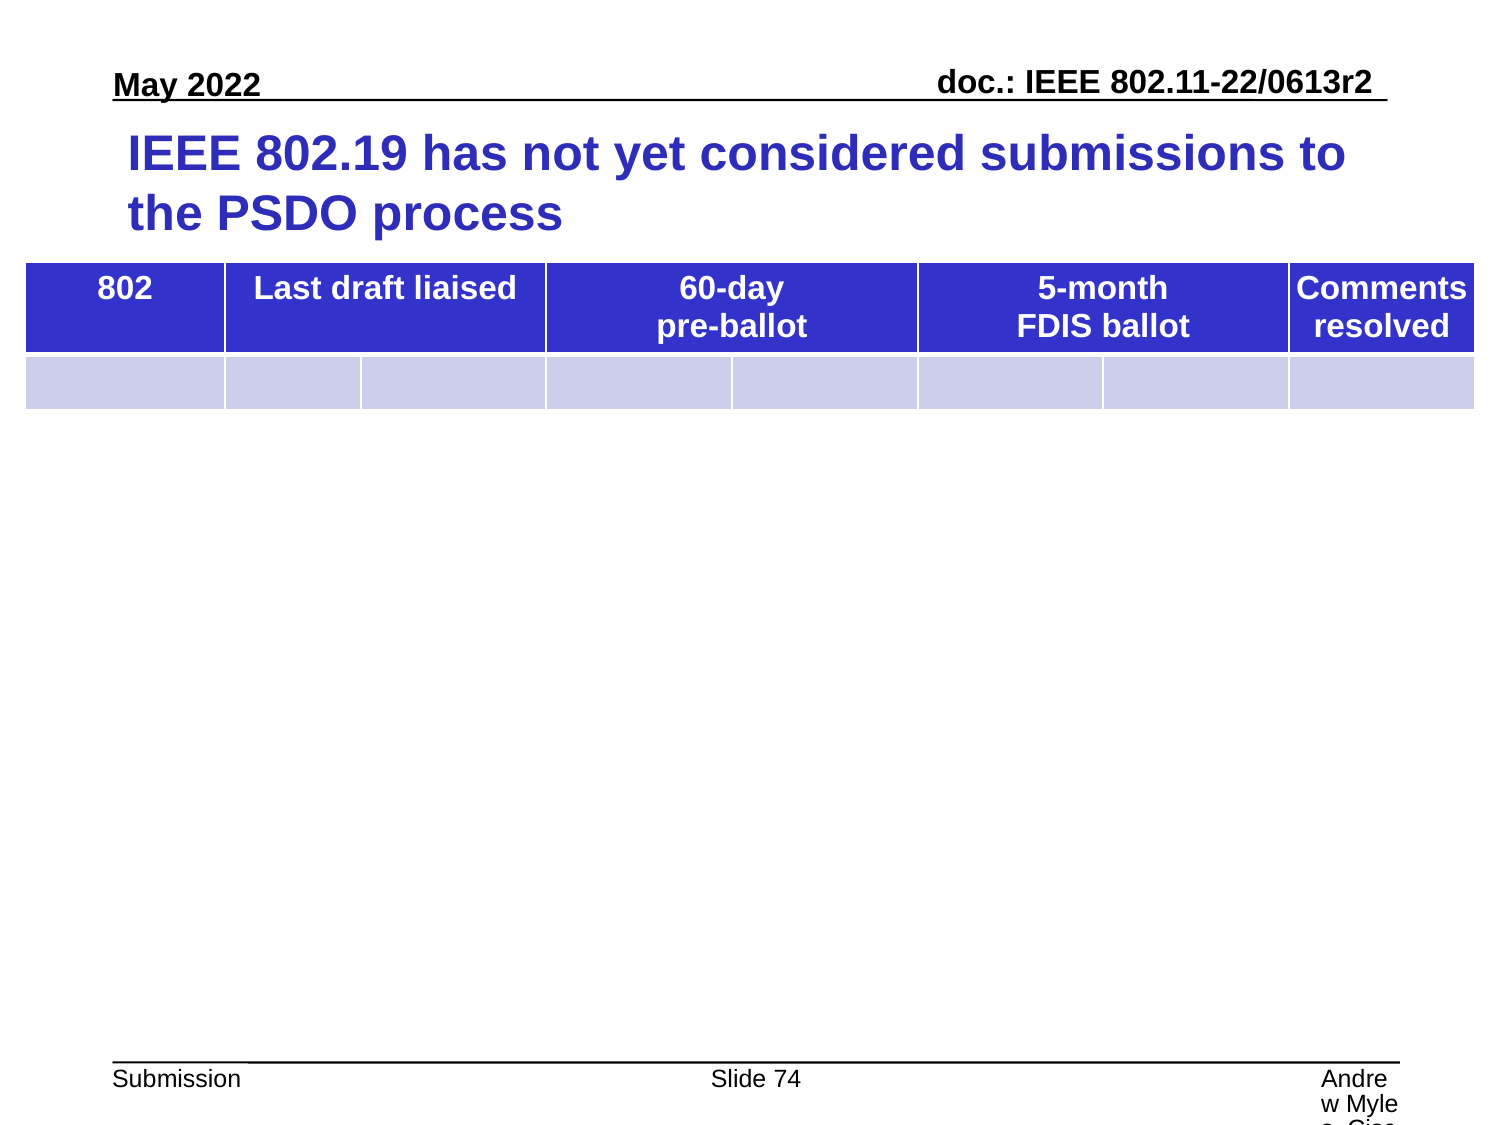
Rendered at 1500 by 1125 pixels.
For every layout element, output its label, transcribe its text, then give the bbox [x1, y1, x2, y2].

table_cell [733, 357, 917, 409]
table_cell [226, 357, 360, 409]
table_header Last draft liaised [226, 263, 545, 352]
table_header 60-day pre-ballot [547, 263, 917, 352]
footer Andrew Myles, Cisco [1320, 1061, 1402, 1093]
table_cell [919, 357, 1102, 409]
slide_number Slide 74 [709, 1061, 803, 1093]
title IEEE 802.19 has not yet considered submissions to the PSDO process [112, 112, 1388, 262]
table_cell [547, 357, 731, 409]
table_header 802 [26, 263, 224, 352]
table_header 5-month FDIS ballot [919, 263, 1288, 352]
table_cell [1290, 357, 1474, 409]
table_cell [362, 357, 545, 409]
table_cell [1104, 357, 1288, 409]
table_header Comments resolved [1290, 263, 1474, 352]
table_cell [26, 357, 224, 409]
